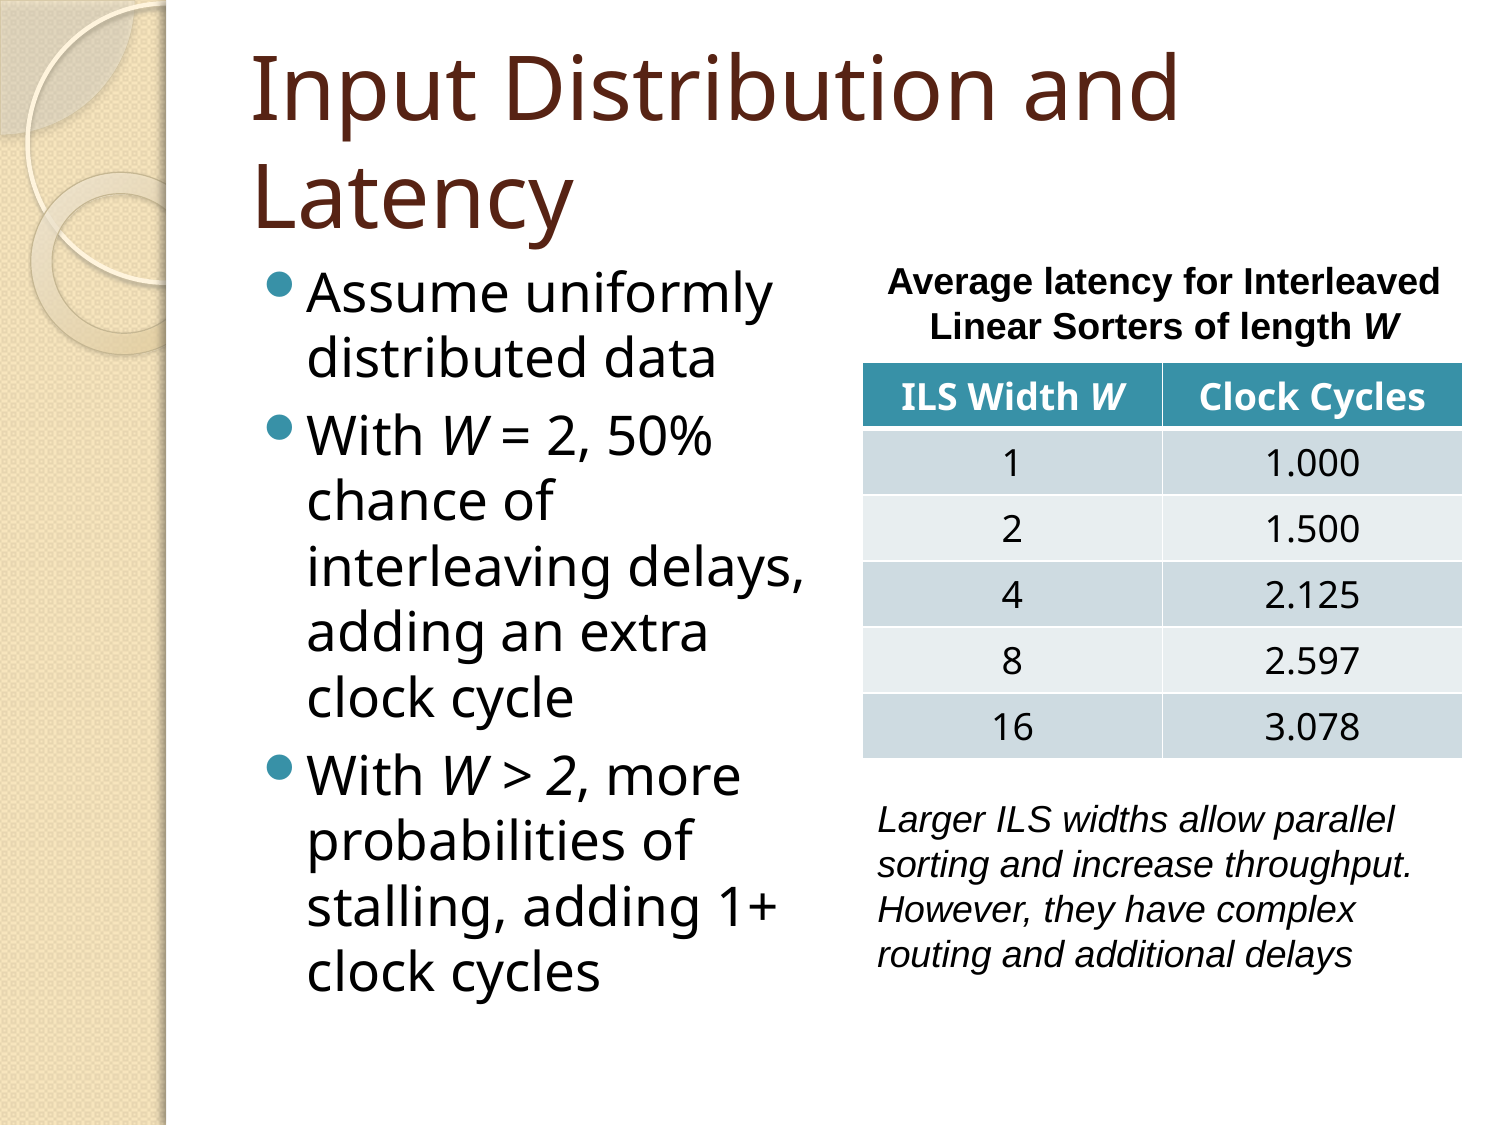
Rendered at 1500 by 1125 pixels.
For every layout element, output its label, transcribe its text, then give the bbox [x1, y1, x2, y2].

text_box Average latency for Interleaved Linear Sorters of length W [872, 249, 1457, 355]
table_header ILS Width W [863, 363, 1162, 426]
table_cell 2.125 [1163, 562, 1462, 626]
table_cell 4 [863, 562, 1162, 626]
title Input Distribution and Latency [235, 45, 1466, 233]
table_cell 1.000 [1163, 431, 1462, 494]
table_cell 8 [863, 628, 1162, 692]
table_cell 2.597 [1163, 628, 1462, 692]
table_cell 3.078 [1163, 694, 1462, 758]
table_cell 1 [863, 431, 1162, 494]
table_cell 1.500 [1163, 496, 1462, 560]
table_cell 2 [863, 496, 1162, 560]
table_cell 16 [863, 694, 1162, 758]
table_header Clock Cycles [1163, 363, 1462, 426]
text_box Larger ILS widths allow parallel sorting and increase throughput. However, they have complex routing and additional delays [862, 787, 1464, 983]
list Assume uniformly distributed data With W = 2, 50% chance of interleaving delays, adding an extra clock cycle With W > 2, more probabilities of stalling, adding 1+ clock cycles [235, 249, 838, 1016]
